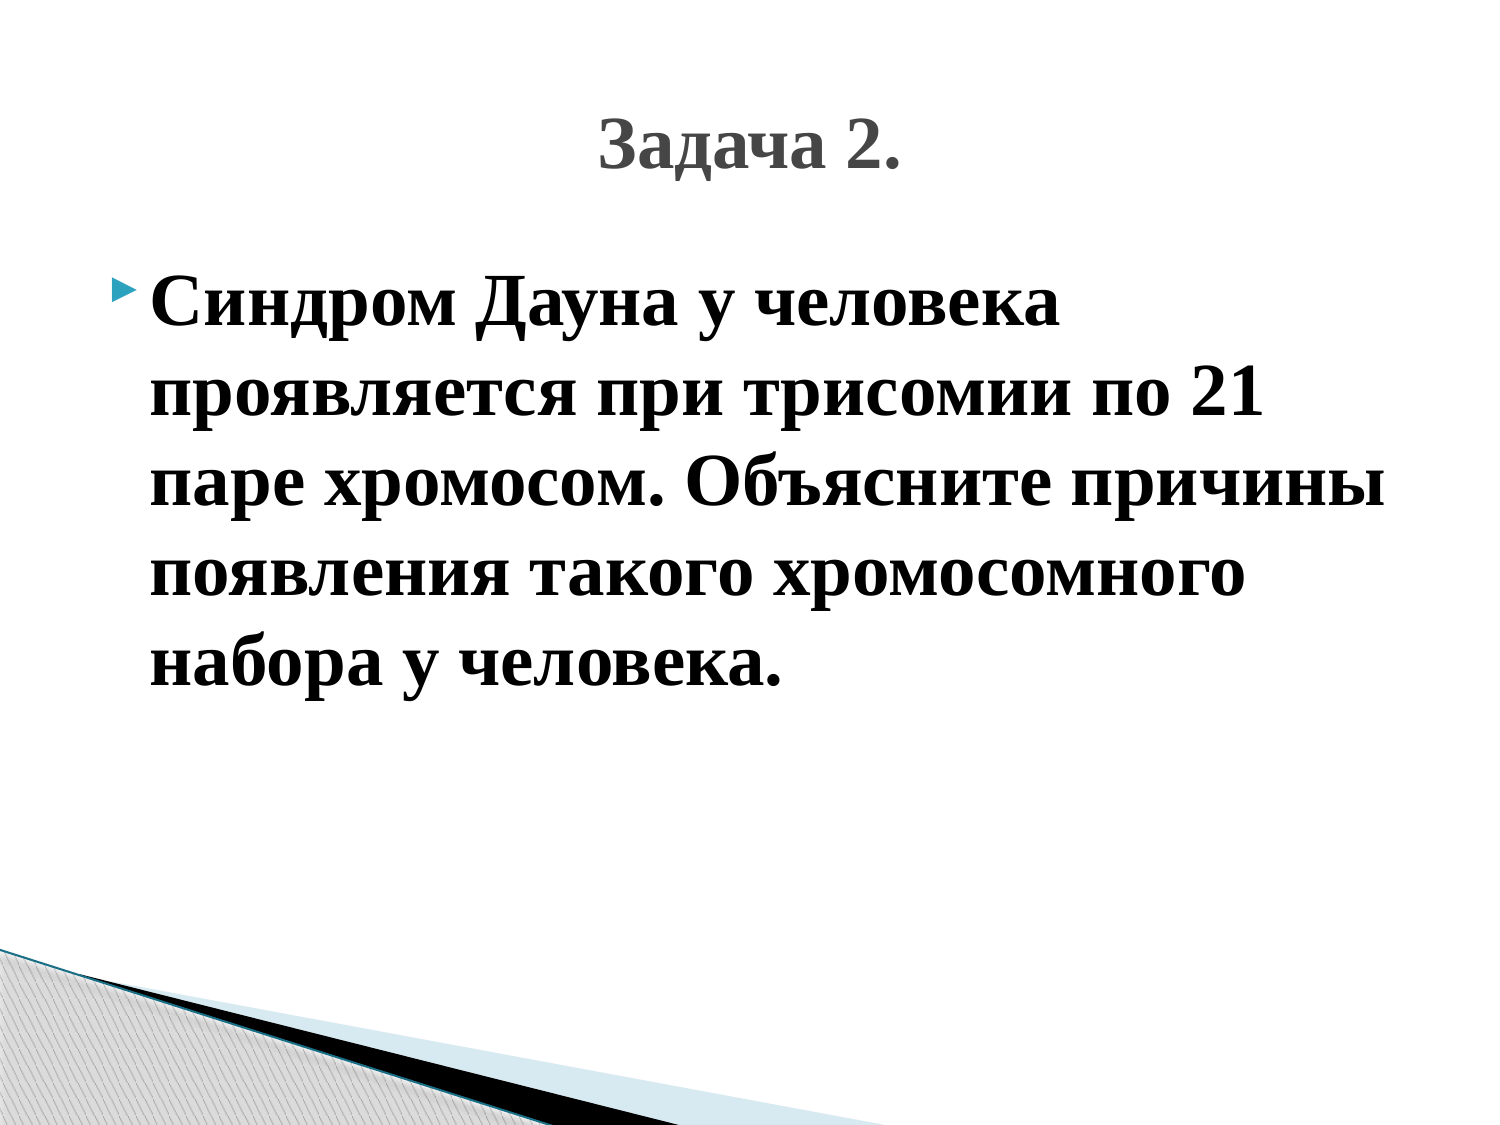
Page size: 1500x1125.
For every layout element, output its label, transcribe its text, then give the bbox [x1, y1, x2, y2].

title Задача 2. [75, 45, 1425, 233]
list Синдром Дауна у человека проявляется при трисомии по 21 паре хромосом. Объясните причины появления такого хромосомного набора у человека. [75, 243, 1425, 986]
